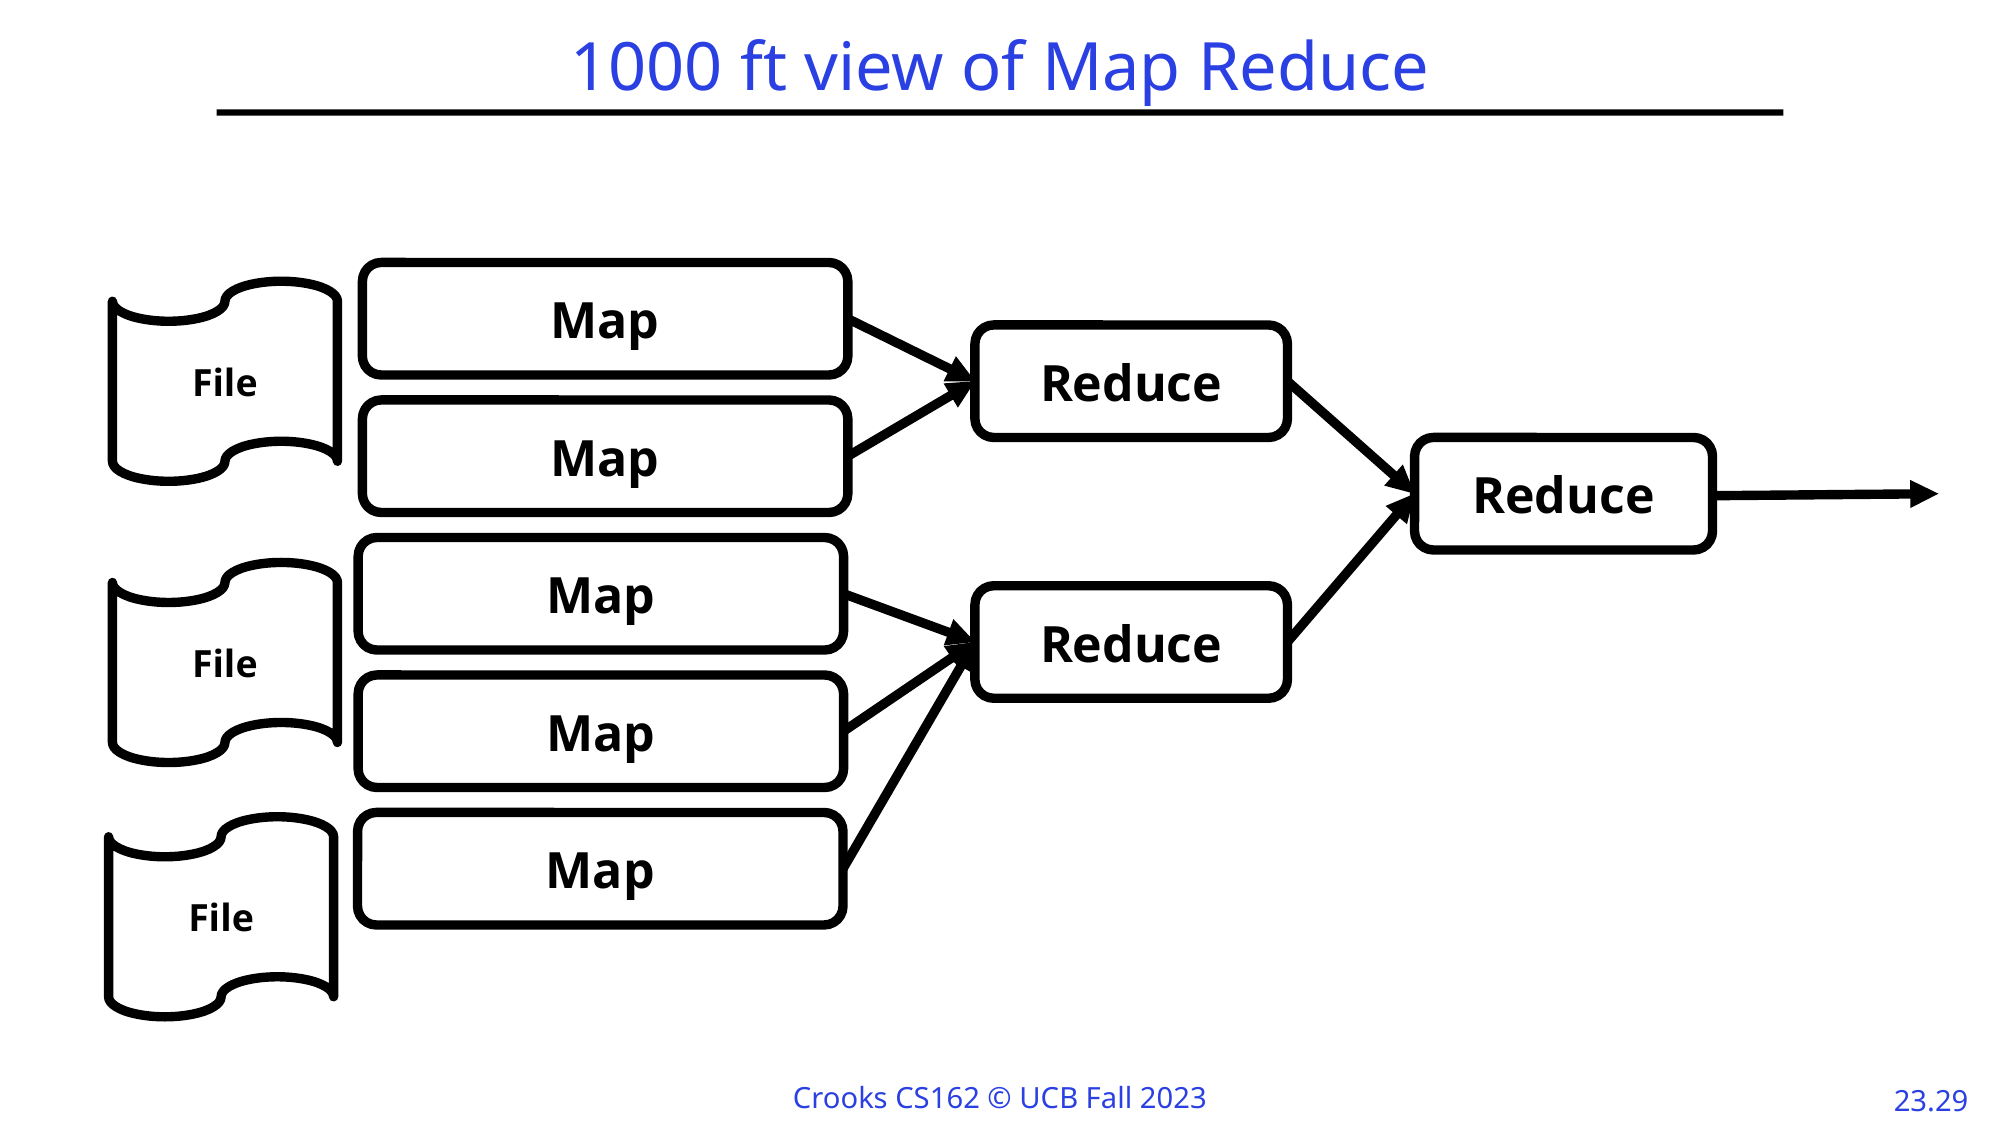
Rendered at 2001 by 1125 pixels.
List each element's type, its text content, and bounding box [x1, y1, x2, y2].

text_box Map [362, 262, 848, 376]
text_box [1287, 380, 1415, 493]
text_box File [112, 562, 338, 763]
text_box File [112, 281, 338, 482]
text_box Map [358, 537, 844, 651]
text_box Map [358, 674, 837, 788]
text_box Map [362, 399, 848, 513]
text_box Reduce [1419, 437, 1713, 550]
text_box Map [357, 812, 844, 925]
text_box Reduce [977, 585, 1288, 699]
text_box File [108, 816, 334, 1017]
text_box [842, 641, 976, 869]
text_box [847, 380, 976, 457]
title 1000 ft view of Map Reduce [216, 24, 1784, 113]
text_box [1287, 493, 1415, 643]
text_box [847, 318, 976, 380]
text_box Reduce [980, 324, 1288, 438]
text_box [843, 593, 976, 640]
